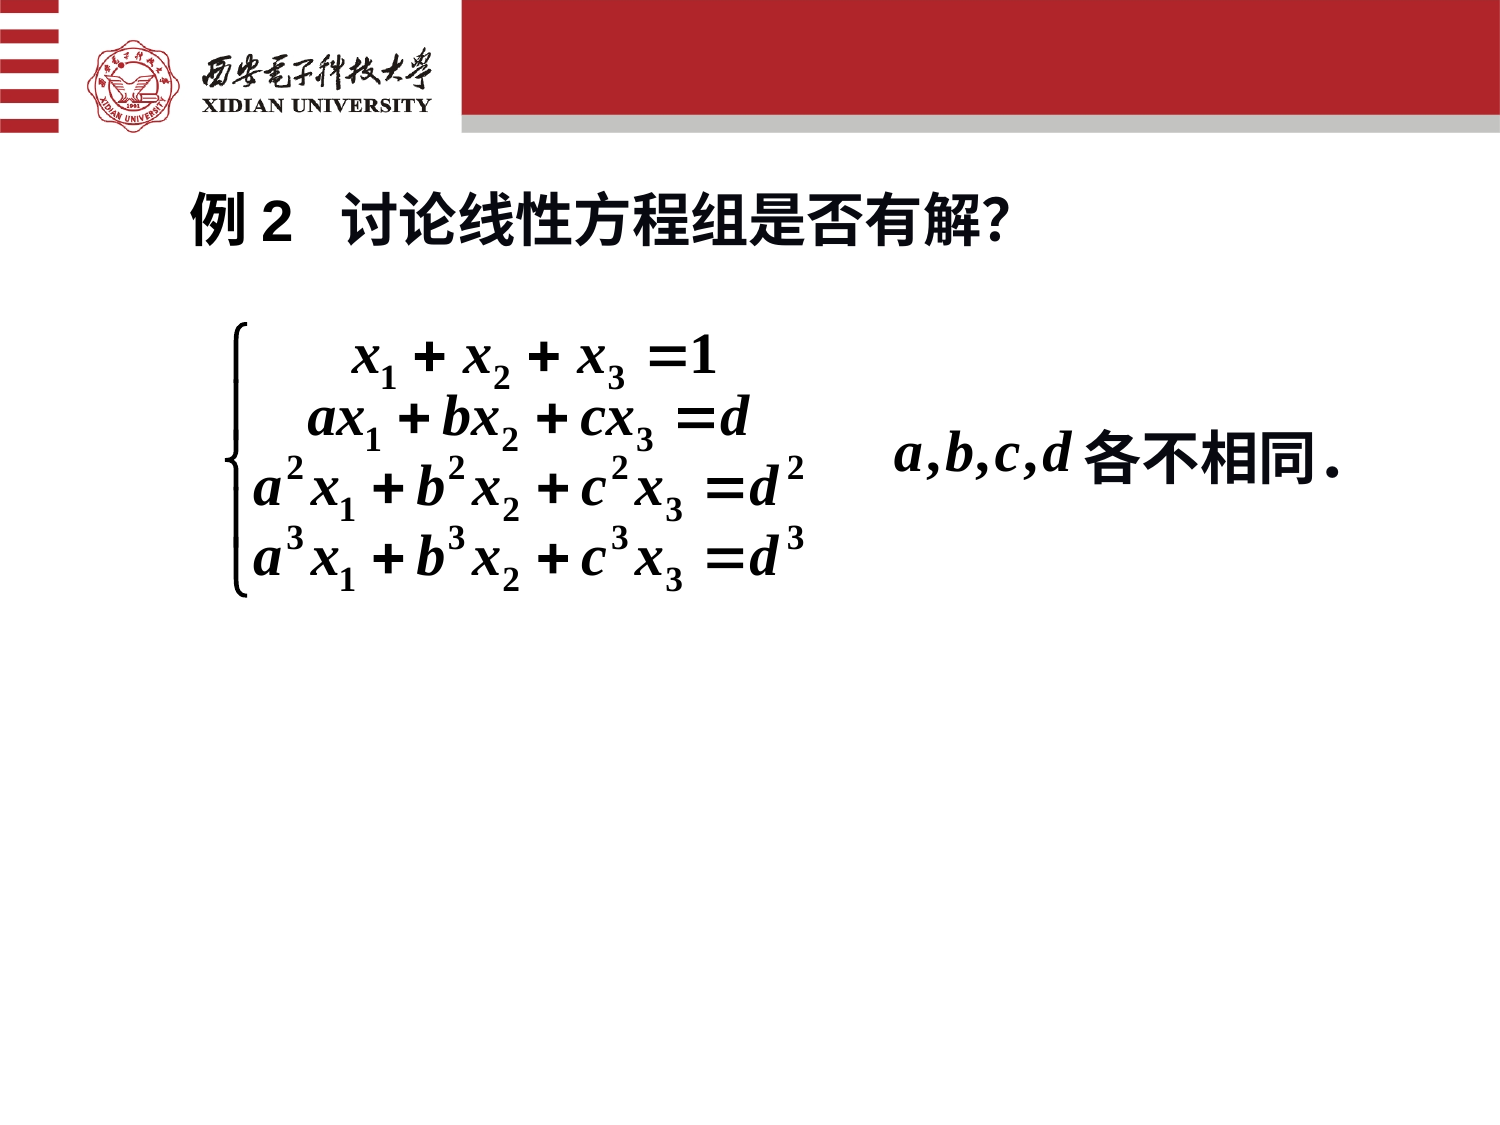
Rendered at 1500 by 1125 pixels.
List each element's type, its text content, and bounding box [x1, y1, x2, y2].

picture [0, 0, 1500, 1125]
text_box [218, 318, 1481, 603]
text_box 例2 讨论线性方程组是否有解？ [174, 176, 1376, 261]
